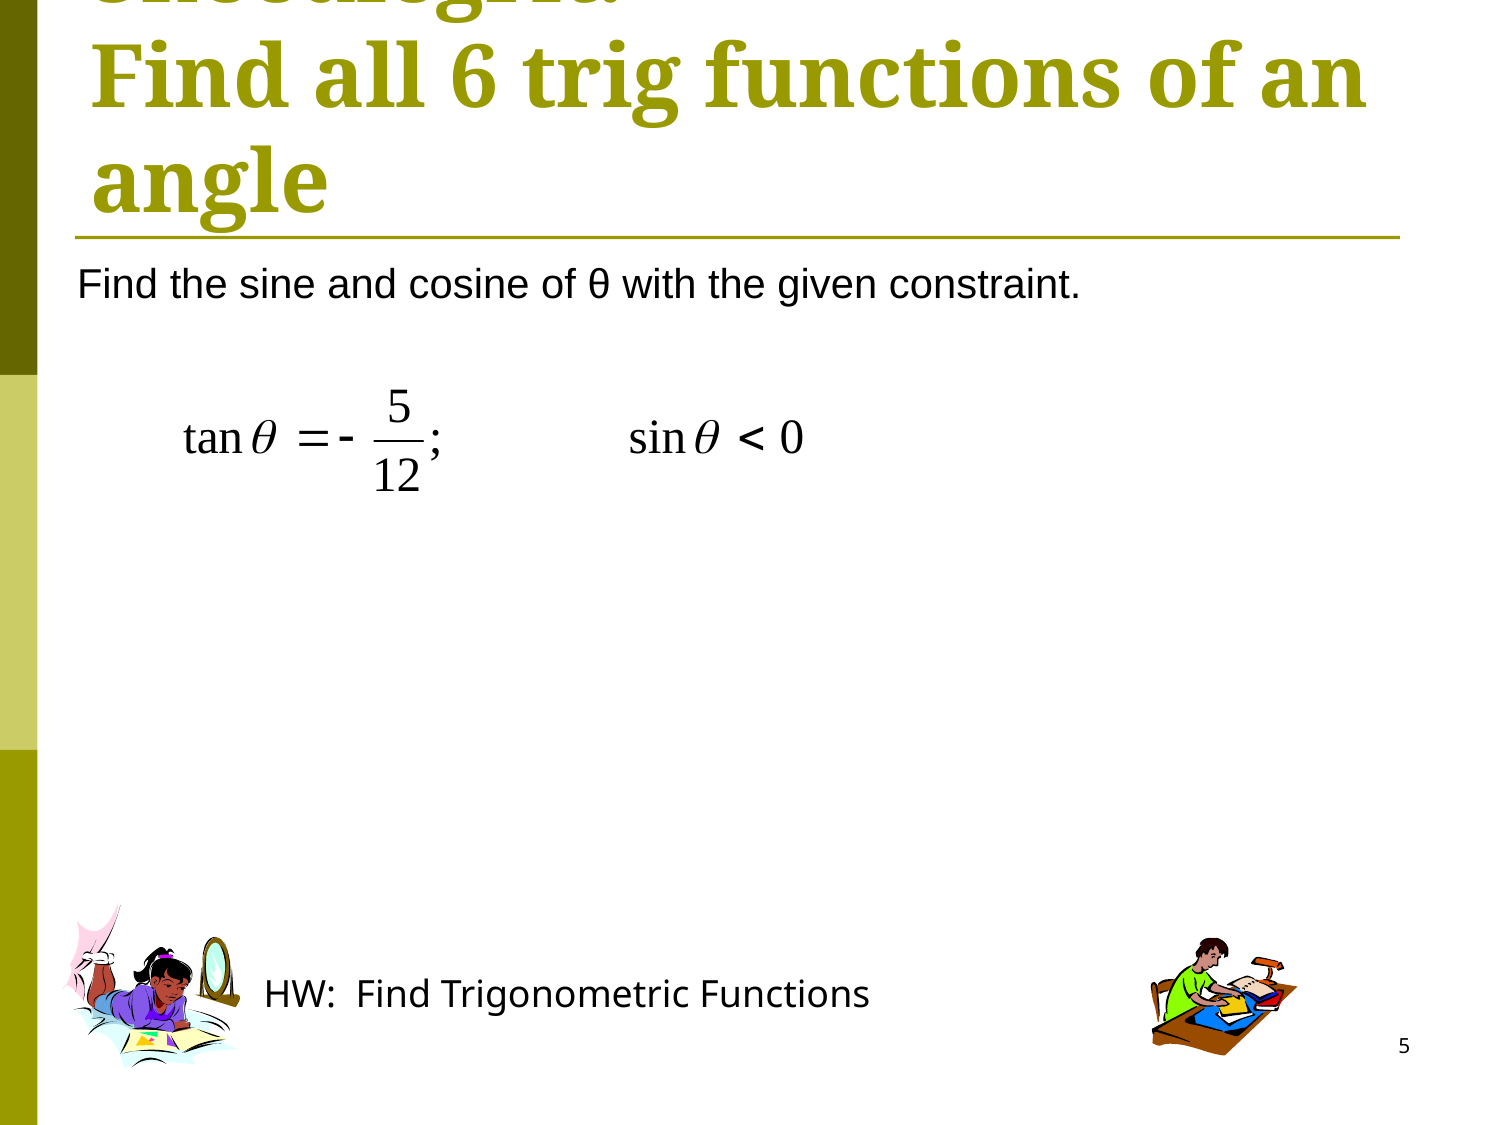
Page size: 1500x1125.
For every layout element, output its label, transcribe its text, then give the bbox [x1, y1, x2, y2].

title Sneedlegrit: Find all 6 trig functions of an angle [75, 50, 1425, 238]
text_box Find the sine and cosine of θ with the given constraint. [62, 249, 1475, 457]
text_box HW: Find Trigonometric Functions [249, 962, 1144, 1023]
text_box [174, 374, 813, 503]
picture [1149, 937, 1298, 1056]
slide_number 5 [1074, 1025, 1425, 1100]
picture [62, 902, 245, 1070]
